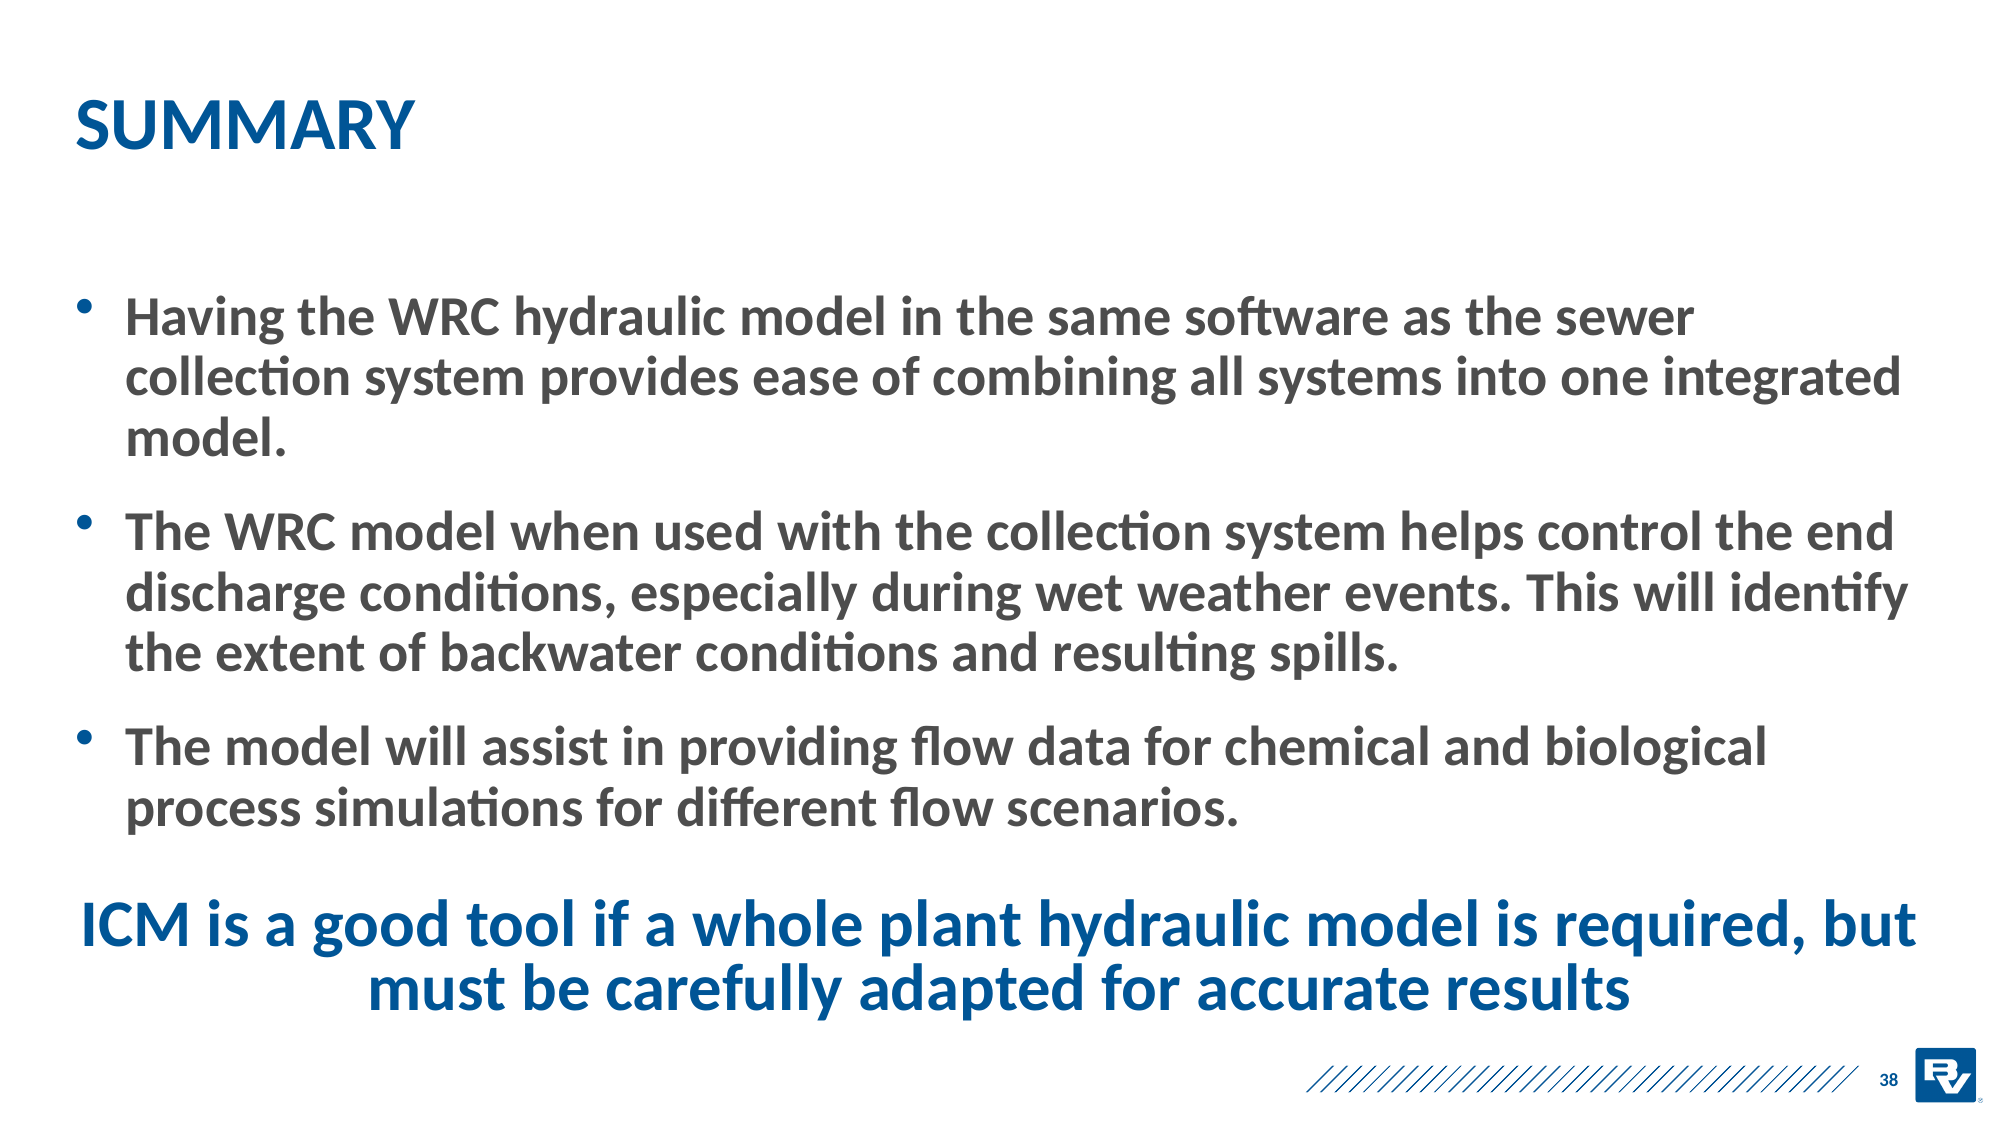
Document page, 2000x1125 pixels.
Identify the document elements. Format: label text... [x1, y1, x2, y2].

picture [1914, 1044, 1987, 1105]
picture [1303, 1053, 1862, 1102]
slide_number 38 [1875, 1067, 1899, 1091]
list ICM is a good tool if a whole plant hydraulic model is required, but must be carefully adapted for accurate results [75, 904, 1925, 1023]
list Having the WRC hydraulic model in the same software as the sewer collection system provides ease of combining all systems into one integrated model. The WRC model when used with the collection system helps control the end discharge conditions, especially during wet weather events. This will identify the extent of backwater conditions and resulting spills. The model will assist in providing flow data for chemical and biological process simulations for different flow scenarios. [75, 286, 1925, 886]
title SUMMARY [75, 98, 1925, 286]
